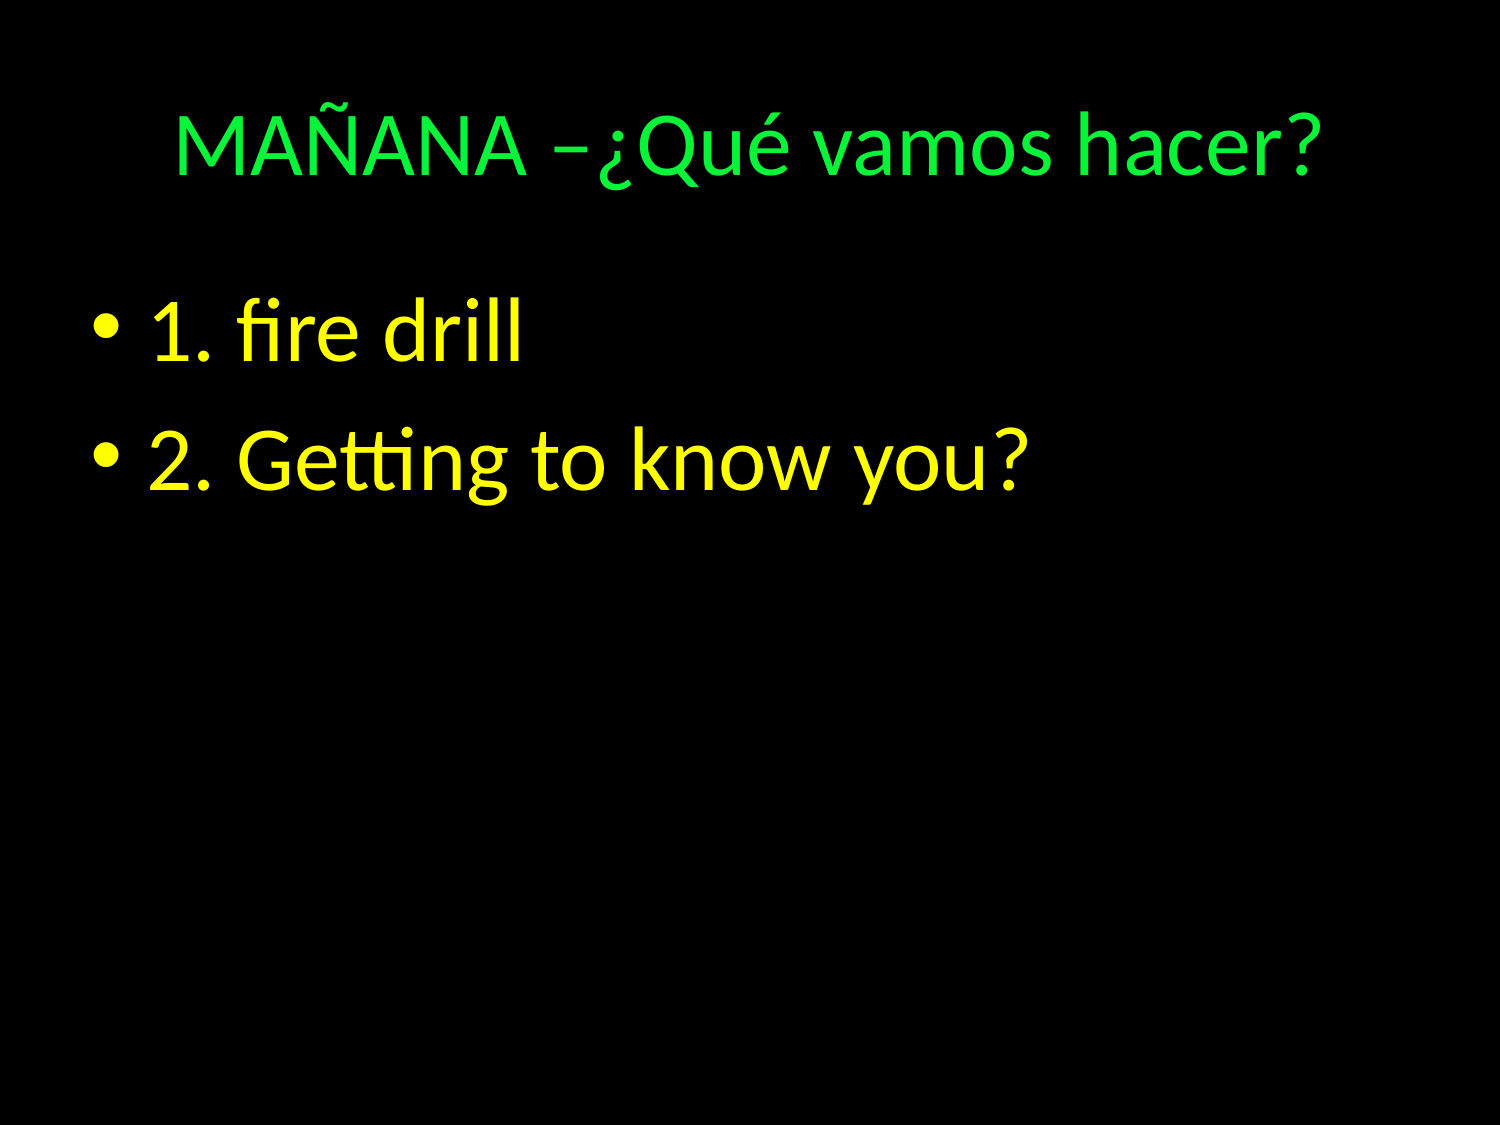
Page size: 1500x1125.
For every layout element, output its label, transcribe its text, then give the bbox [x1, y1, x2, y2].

title MAÑANA –¿Qué vamos hacer? [75, 45, 1425, 233]
list 1. fire drill 2. Getting to know you? 3. The Spanish speaking world. 4. Pick one get one. [75, 262, 1425, 1005]
